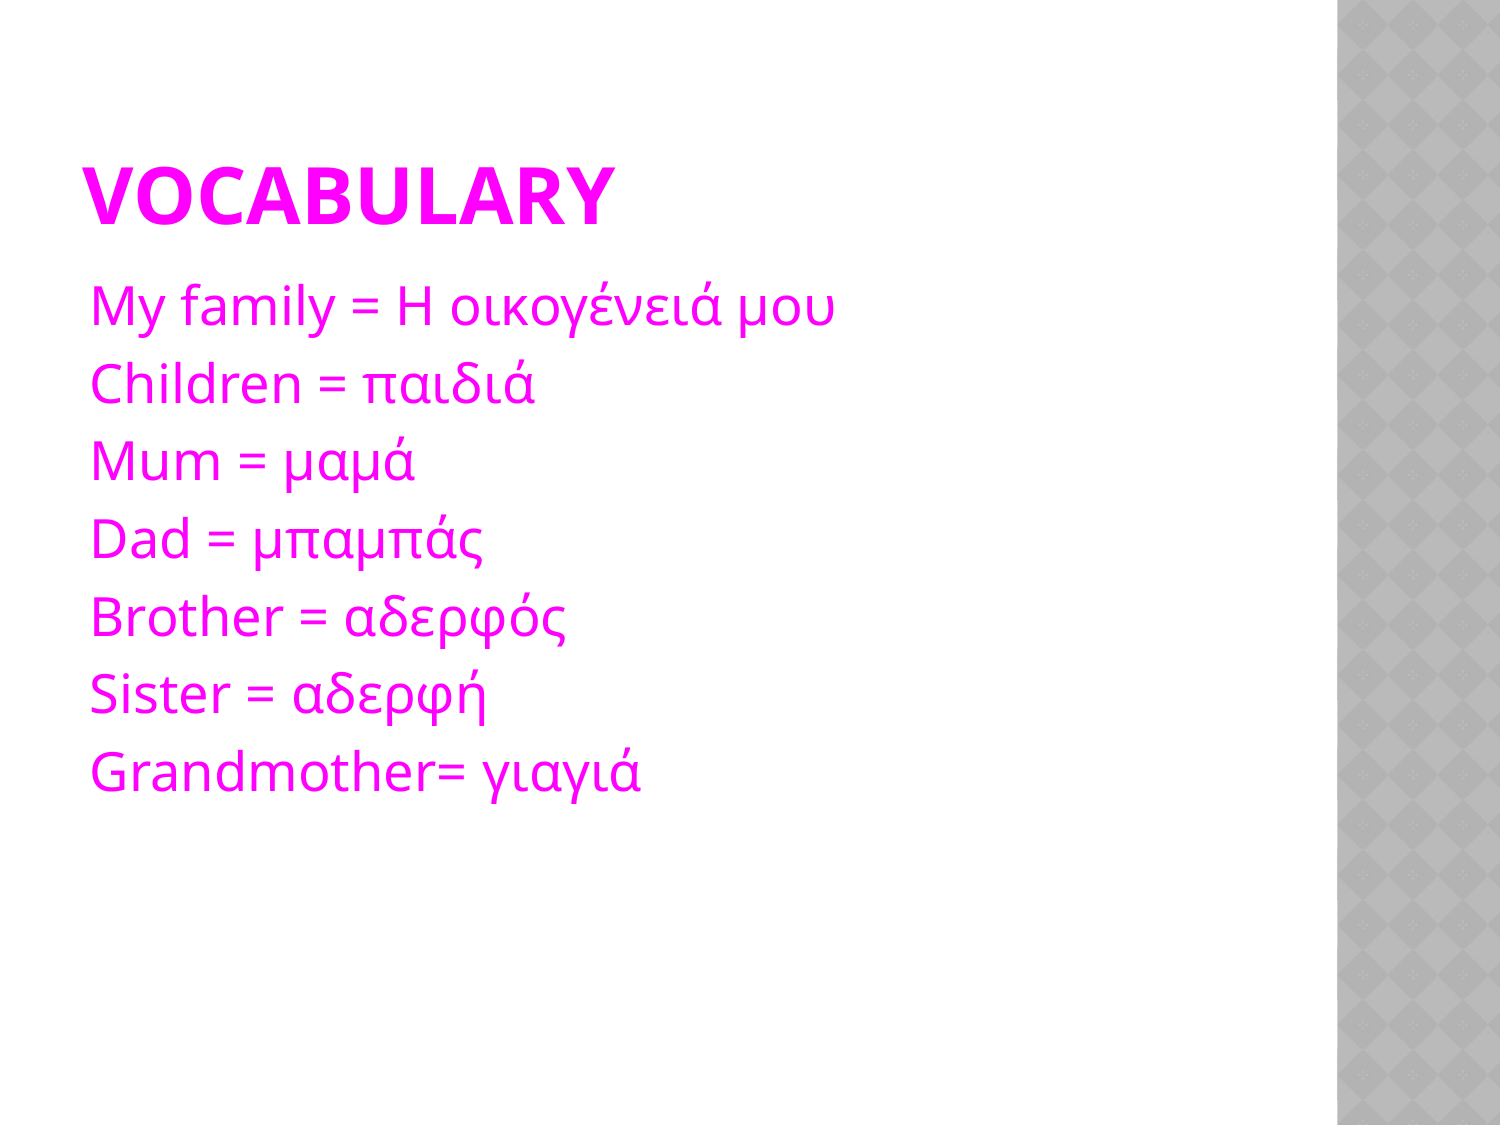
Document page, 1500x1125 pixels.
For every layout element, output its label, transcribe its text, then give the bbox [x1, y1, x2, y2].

title VOCABULARY [75, 52, 1263, 240]
list My family = Η οικογένειά μου Children = παιδιά Mum = μαμά Dad = μπαμπάς Brother = αδερφός Sister = αδερφή Grandmother= γιαγιά [75, 264, 1263, 1059]
